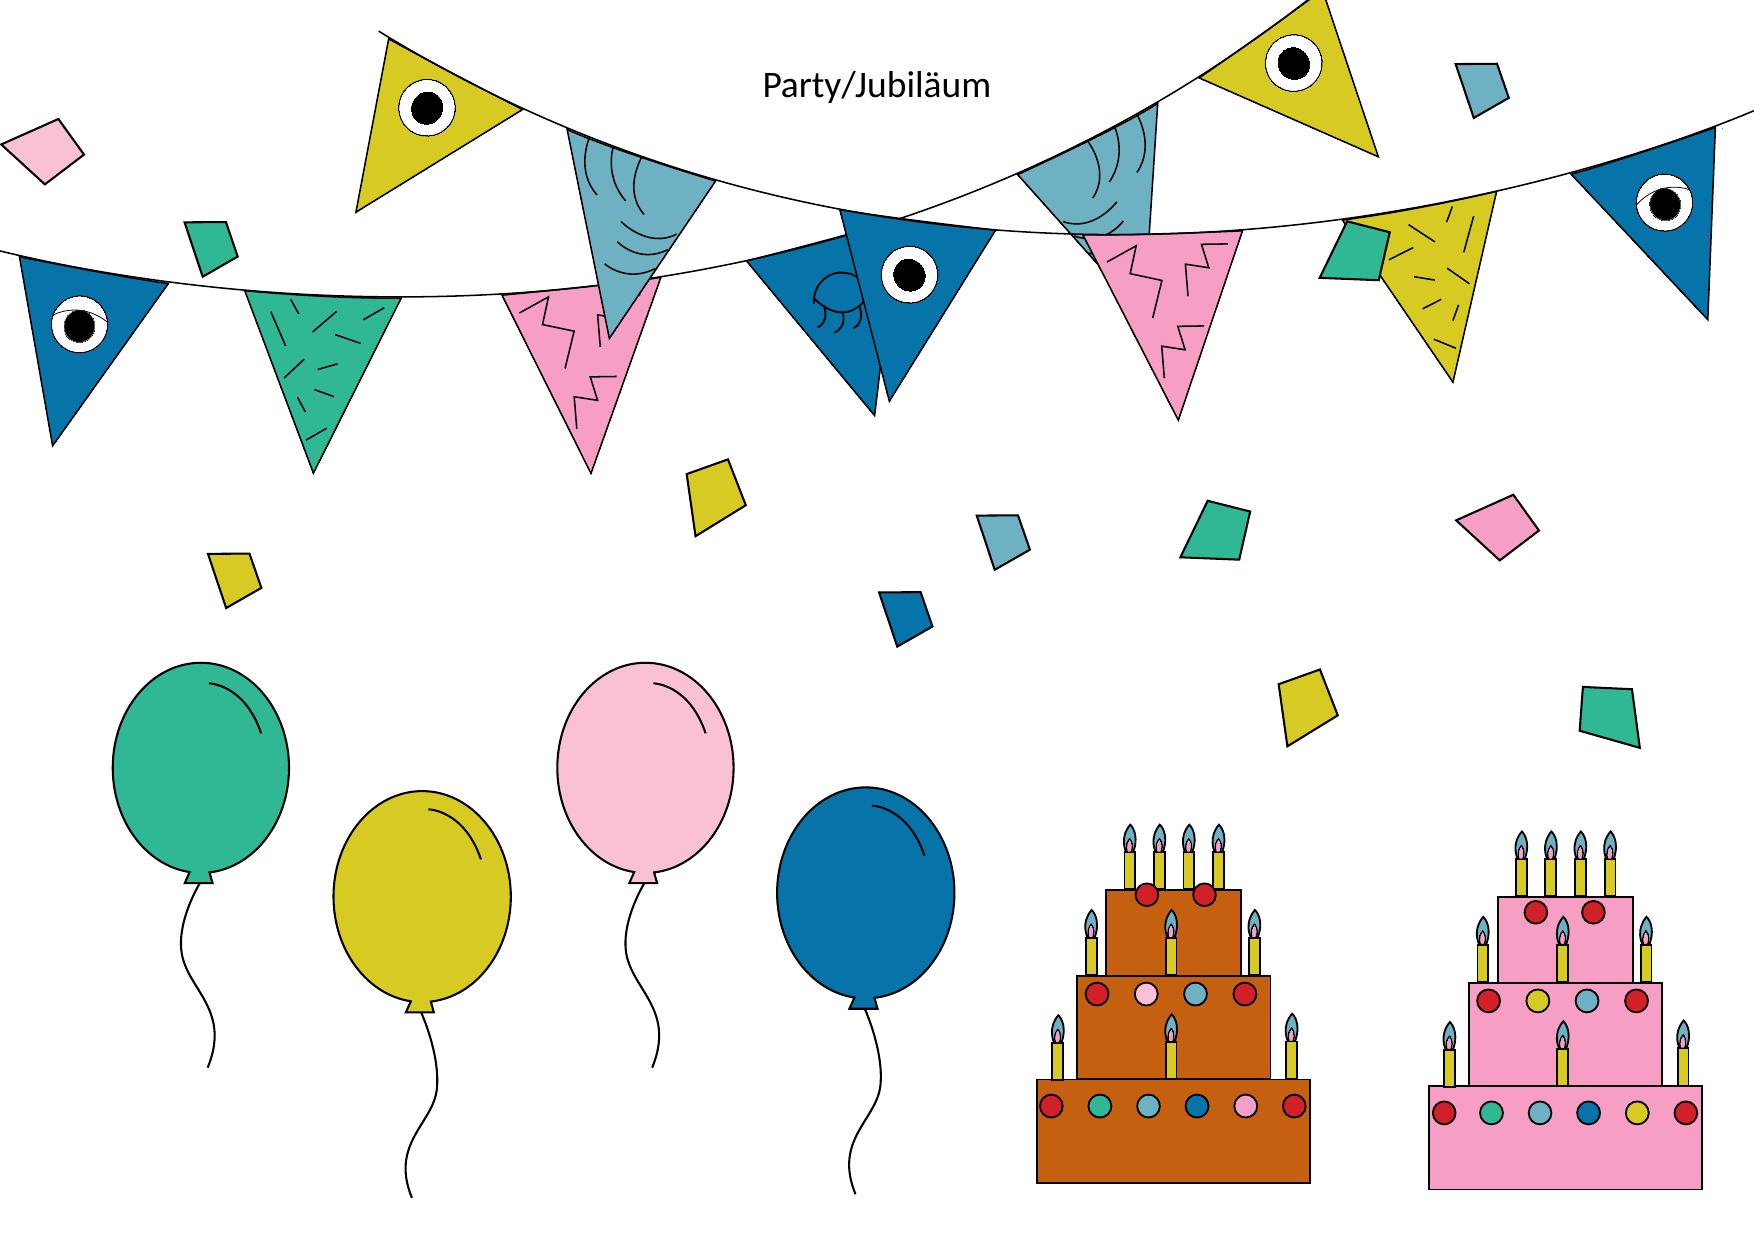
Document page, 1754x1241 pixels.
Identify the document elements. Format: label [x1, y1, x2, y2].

text_box [1427, 830, 1701, 1189]
text_box [111, 750, 289, 1067]
text_box [776, 786, 954, 1194]
text_box [0, 0, 1378, 63]
text_box [1036, 823, 1311, 1183]
text_box [332, 790, 510, 1197]
text_box [354, 31, 1754, 421]
text_box [0, 63, 1639, 750]
text_box [556, 750, 734, 1067]
